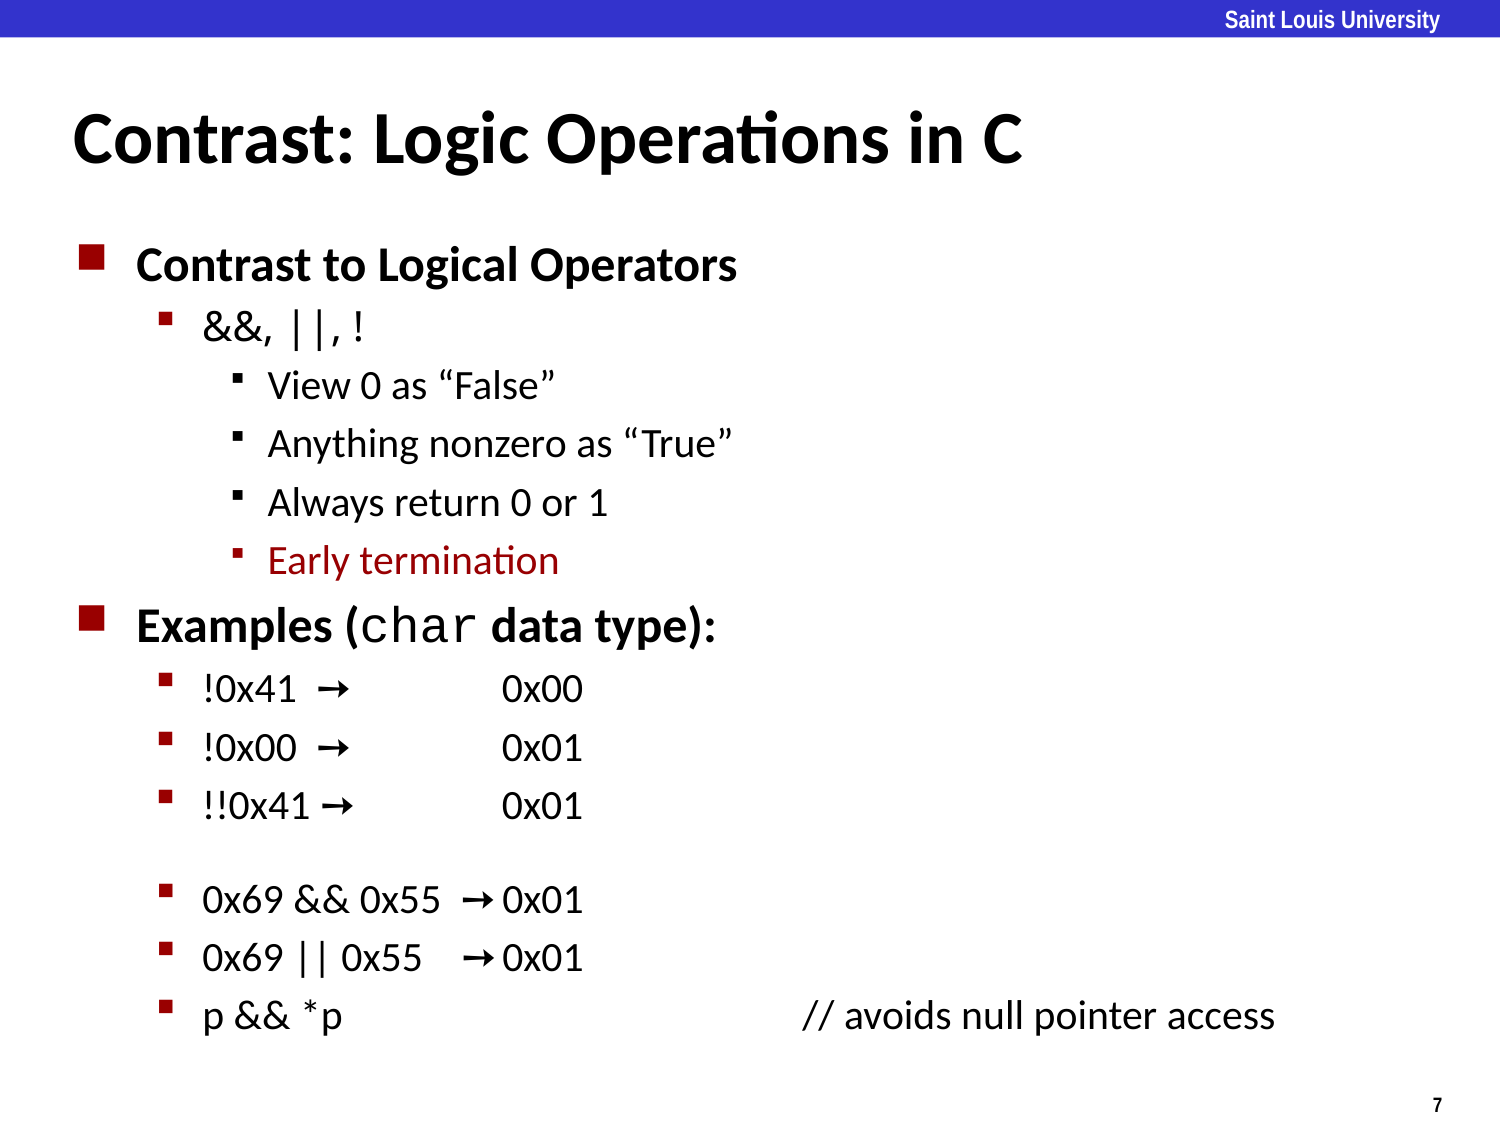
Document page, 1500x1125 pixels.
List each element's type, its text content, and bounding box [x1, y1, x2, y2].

title Contrast: Logic Operations in C [58, 71, 1305, 197]
list Contrast to Logical Operators &&, ||, ! View 0 as “False” Anything nonzero as “True” Always return 0 or 1 Early termination Examples (char data type): !0x41 ➙ 0x00 !0x00 ➙ 0x01 !!0x41 ➙ 0x01 0x69 && 0x55 ➙ 0x01 0x69 || 0x55 ➙ 0x01 p && *p // avoids null pointer access [64, 223, 1361, 1040]
